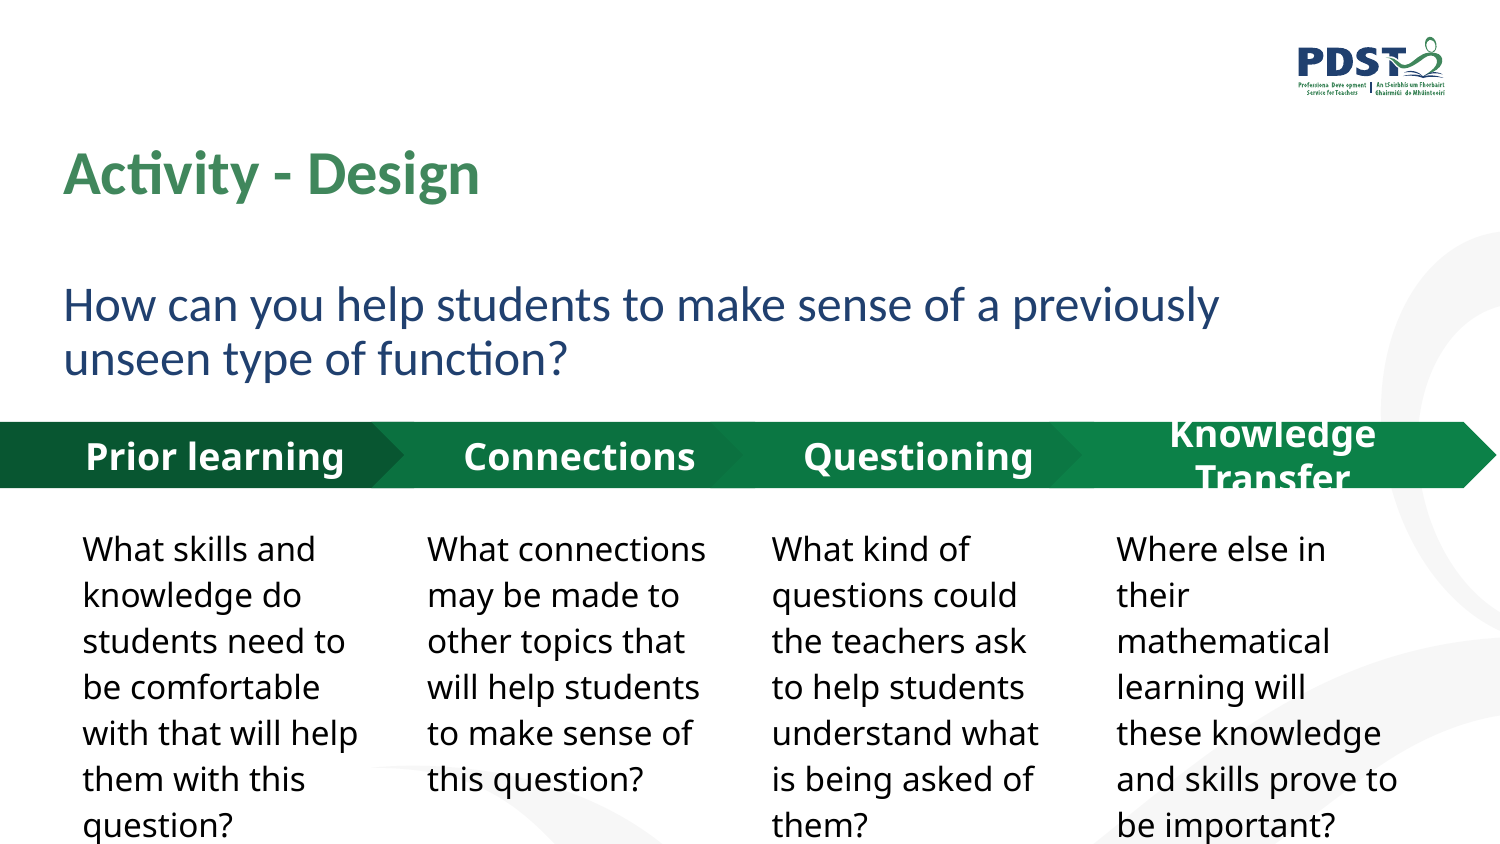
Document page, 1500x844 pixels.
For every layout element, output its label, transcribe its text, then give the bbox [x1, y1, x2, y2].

title Activity - Design [63, 110, 711, 208]
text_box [371, 421, 708, 767]
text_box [0, 421, 369, 767]
list How can you help students to make sense of a previously unseen type of function? [63, 278, 1295, 420]
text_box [1049, 421, 1497, 767]
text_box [710, 421, 1047, 767]
